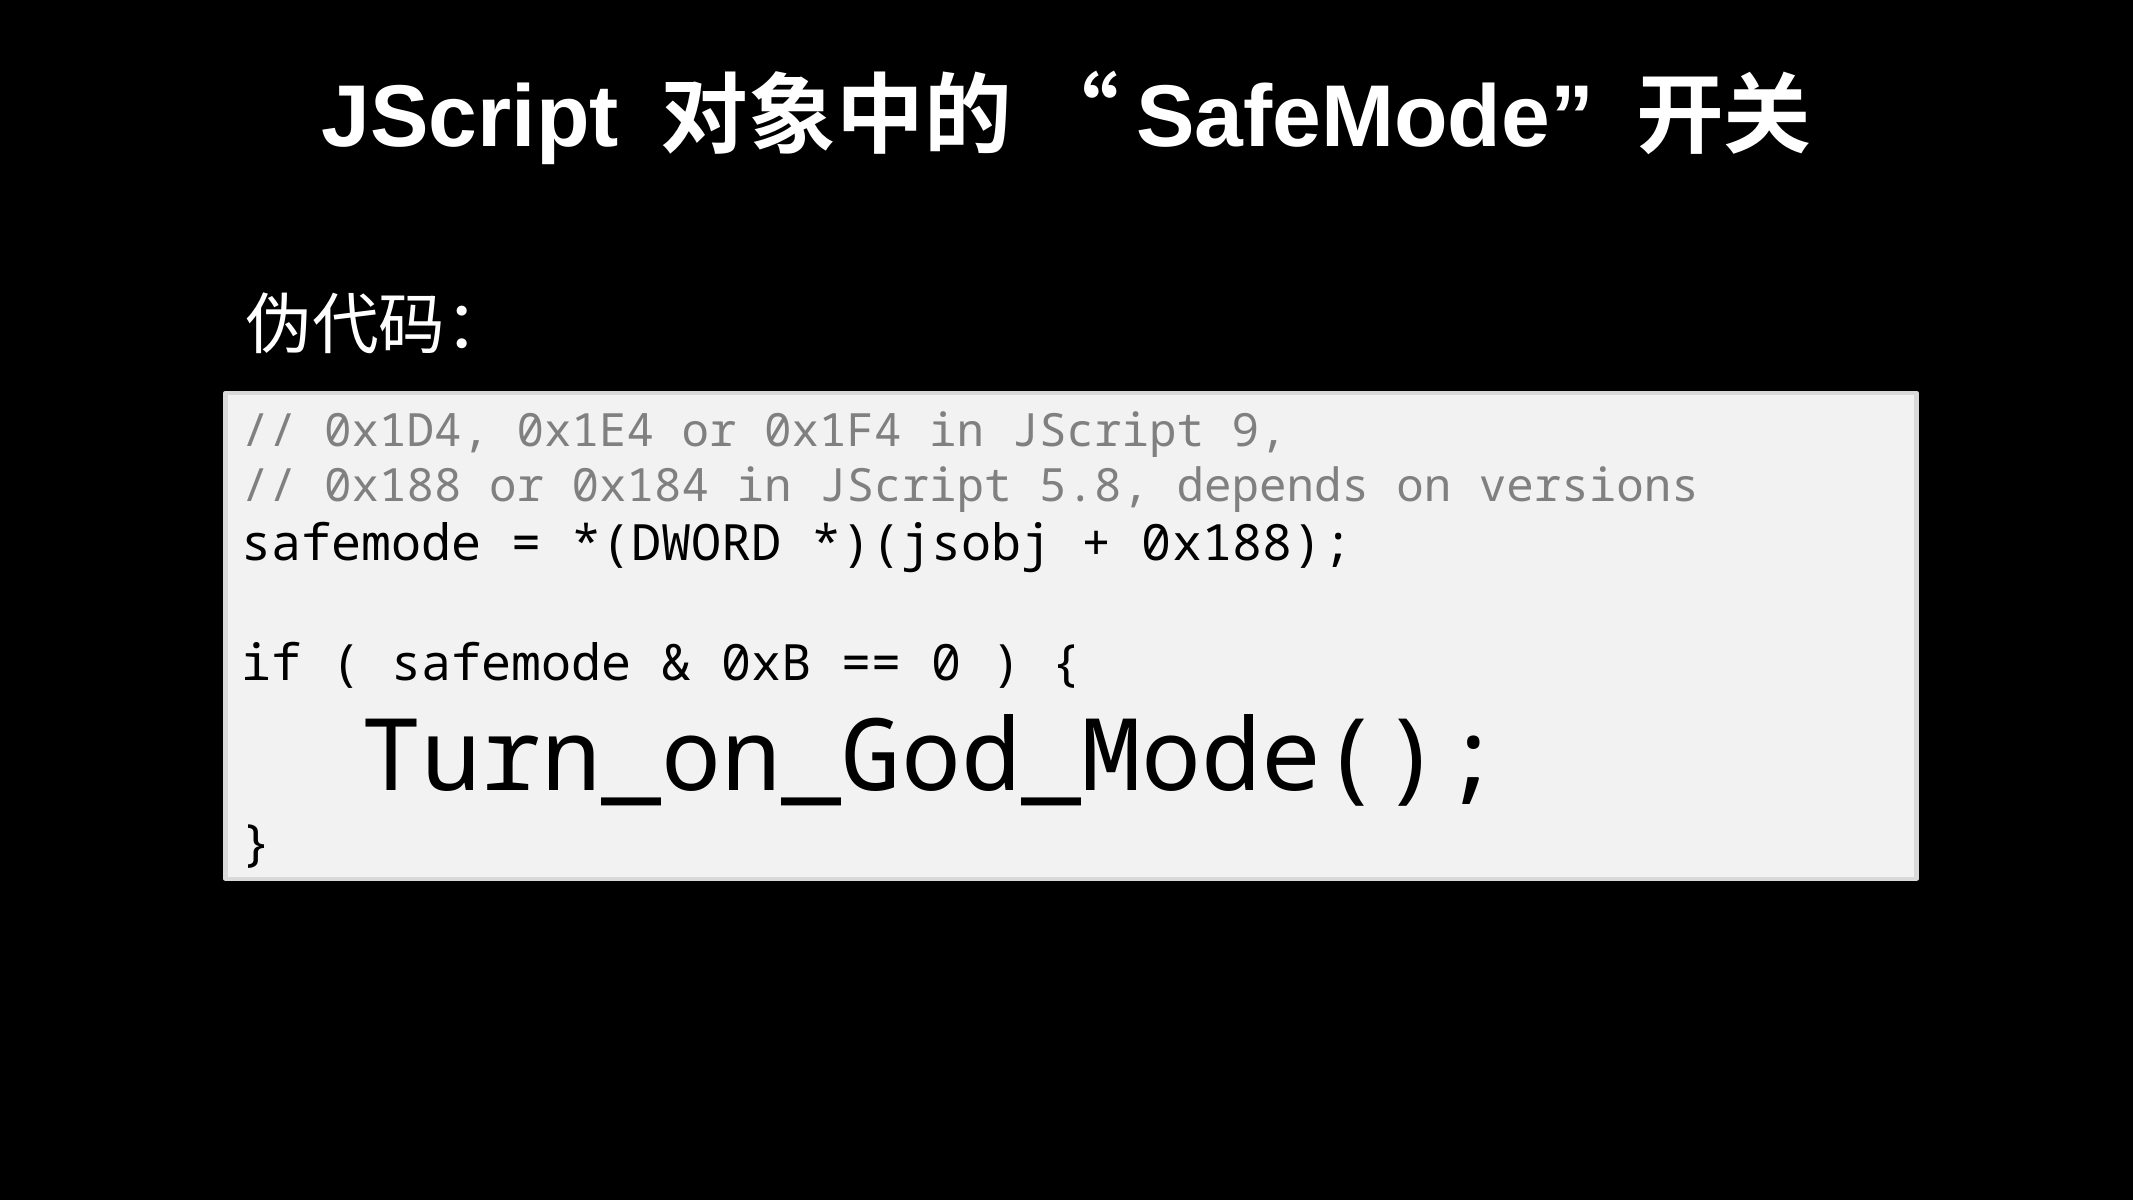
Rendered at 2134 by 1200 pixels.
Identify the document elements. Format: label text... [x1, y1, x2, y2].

text_box 伪代码： [230, 274, 528, 370]
text_box // 0x1D4, 0x1E4 or 0x1F4 in JScript 9, // 0x188 or 0x184 in JScript 5.8, depends on versions safemode = *(DWORD *)(jsobj + 0x188); if ( safemode & 0xB == 0 ) { Turn_on_God_Mode(); } [225, 392, 1917, 879]
title JScript 对象中的 “SafeMode” 开关 [106, 48, 2027, 175]
